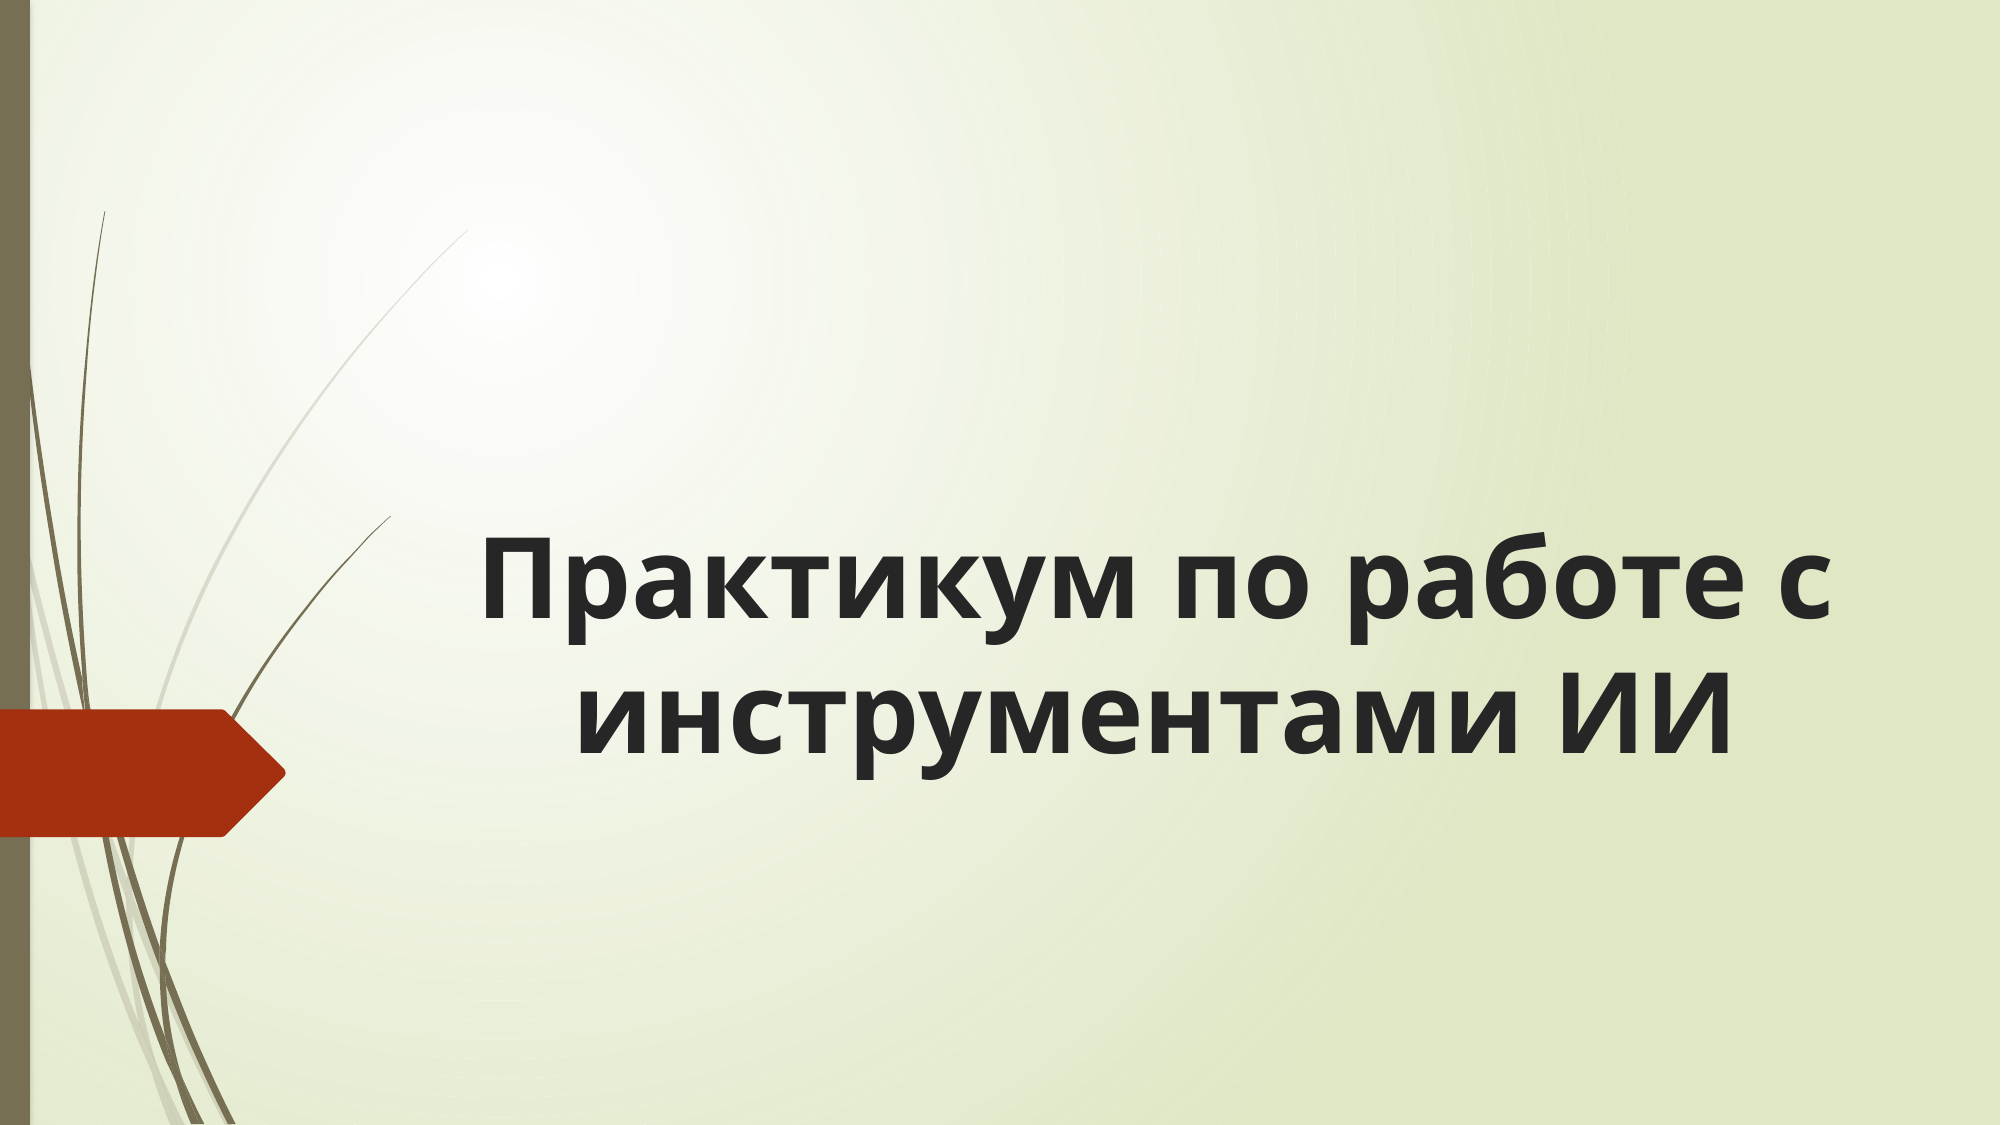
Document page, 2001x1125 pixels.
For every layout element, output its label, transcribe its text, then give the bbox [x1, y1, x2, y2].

title Практикум по работе с инструментами ИИ [424, 412, 1888, 784]
